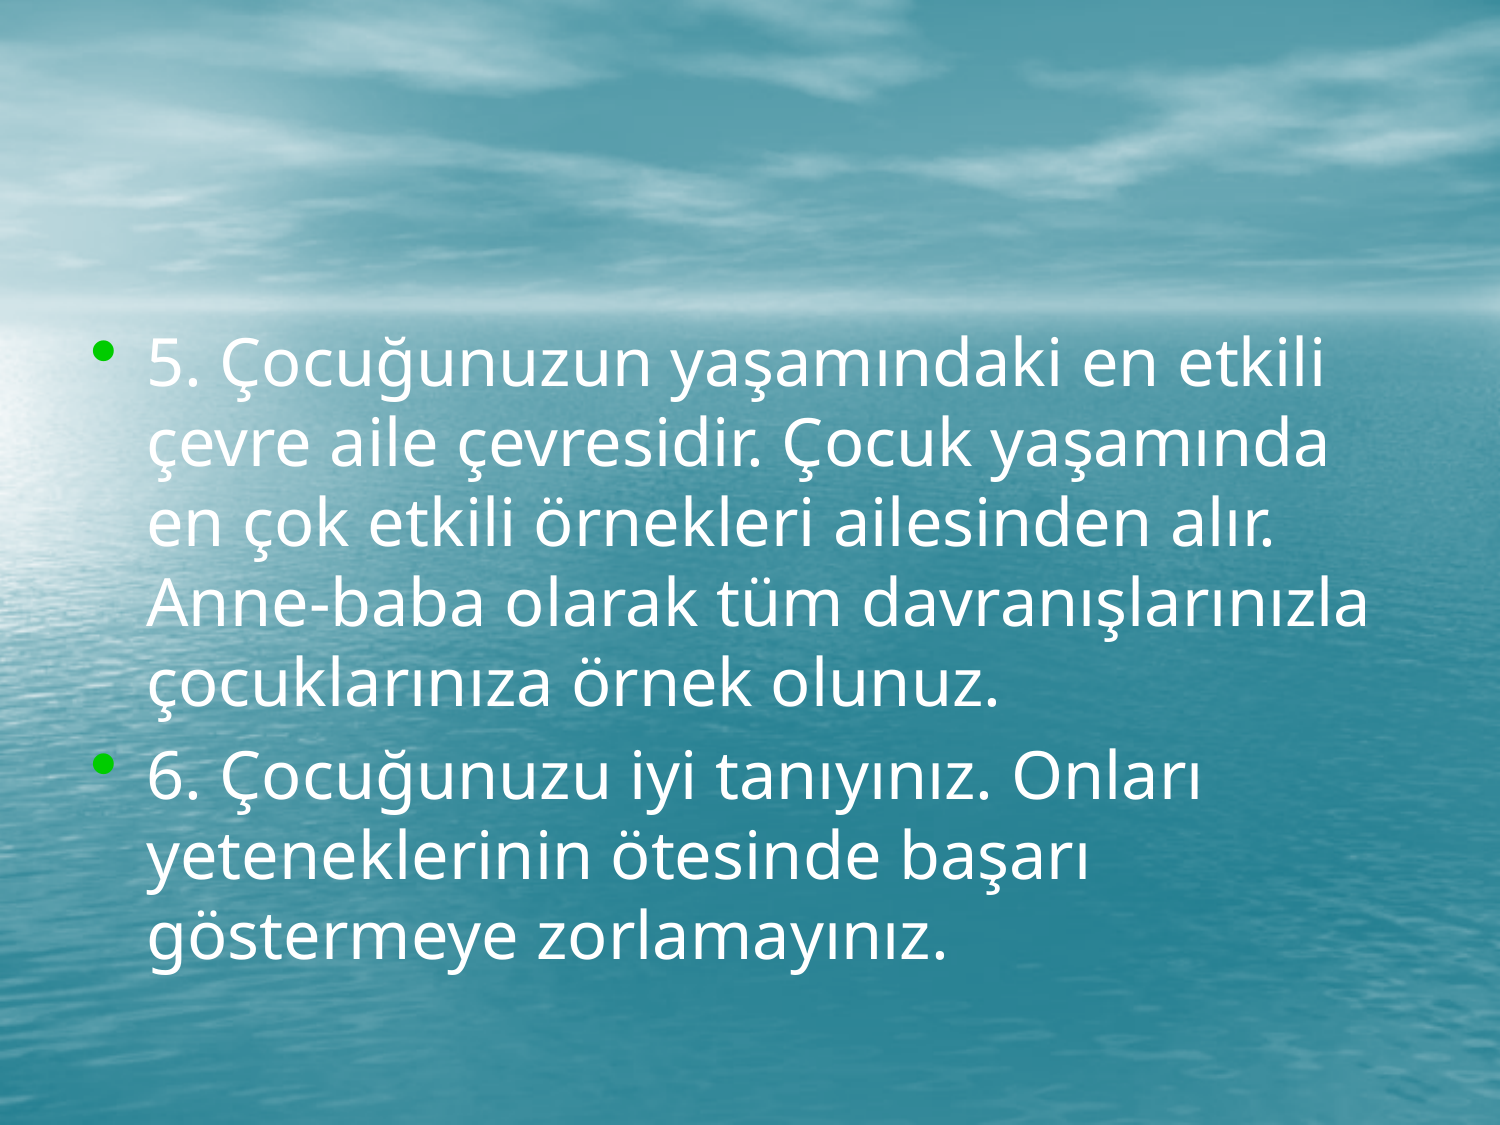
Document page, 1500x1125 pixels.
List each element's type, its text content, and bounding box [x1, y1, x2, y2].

list 5. Çocuğunuzun yaşamındaki en etkili çevre aile çevresidir. Çocuk yaşamında en çok etkili örnekleri ailesinden alır. Anne-baba olarak tüm davranışlarınızla çocuklarınıza örnek olunuz. 6. Çocuğunuzu iyi tanıyınız. Onları yeteneklerinin ötesinde başarı göstermeye zorlamayınız. [74, 312, 1426, 988]
